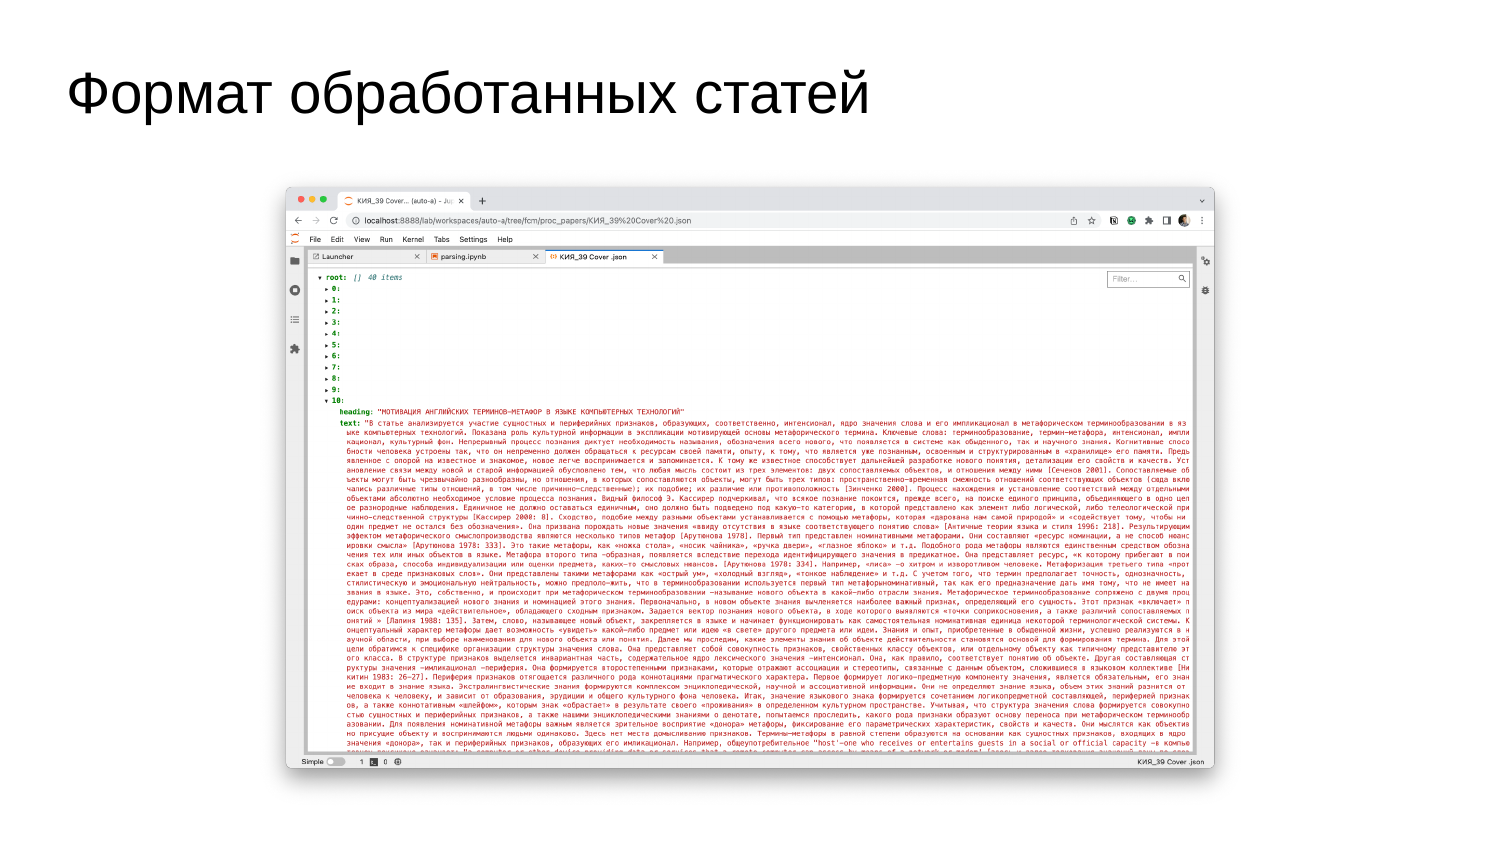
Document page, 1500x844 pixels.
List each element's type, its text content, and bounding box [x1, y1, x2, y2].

title Формат обработанных статей [51, 40, 1449, 135]
picture [254, 166, 1246, 809]
